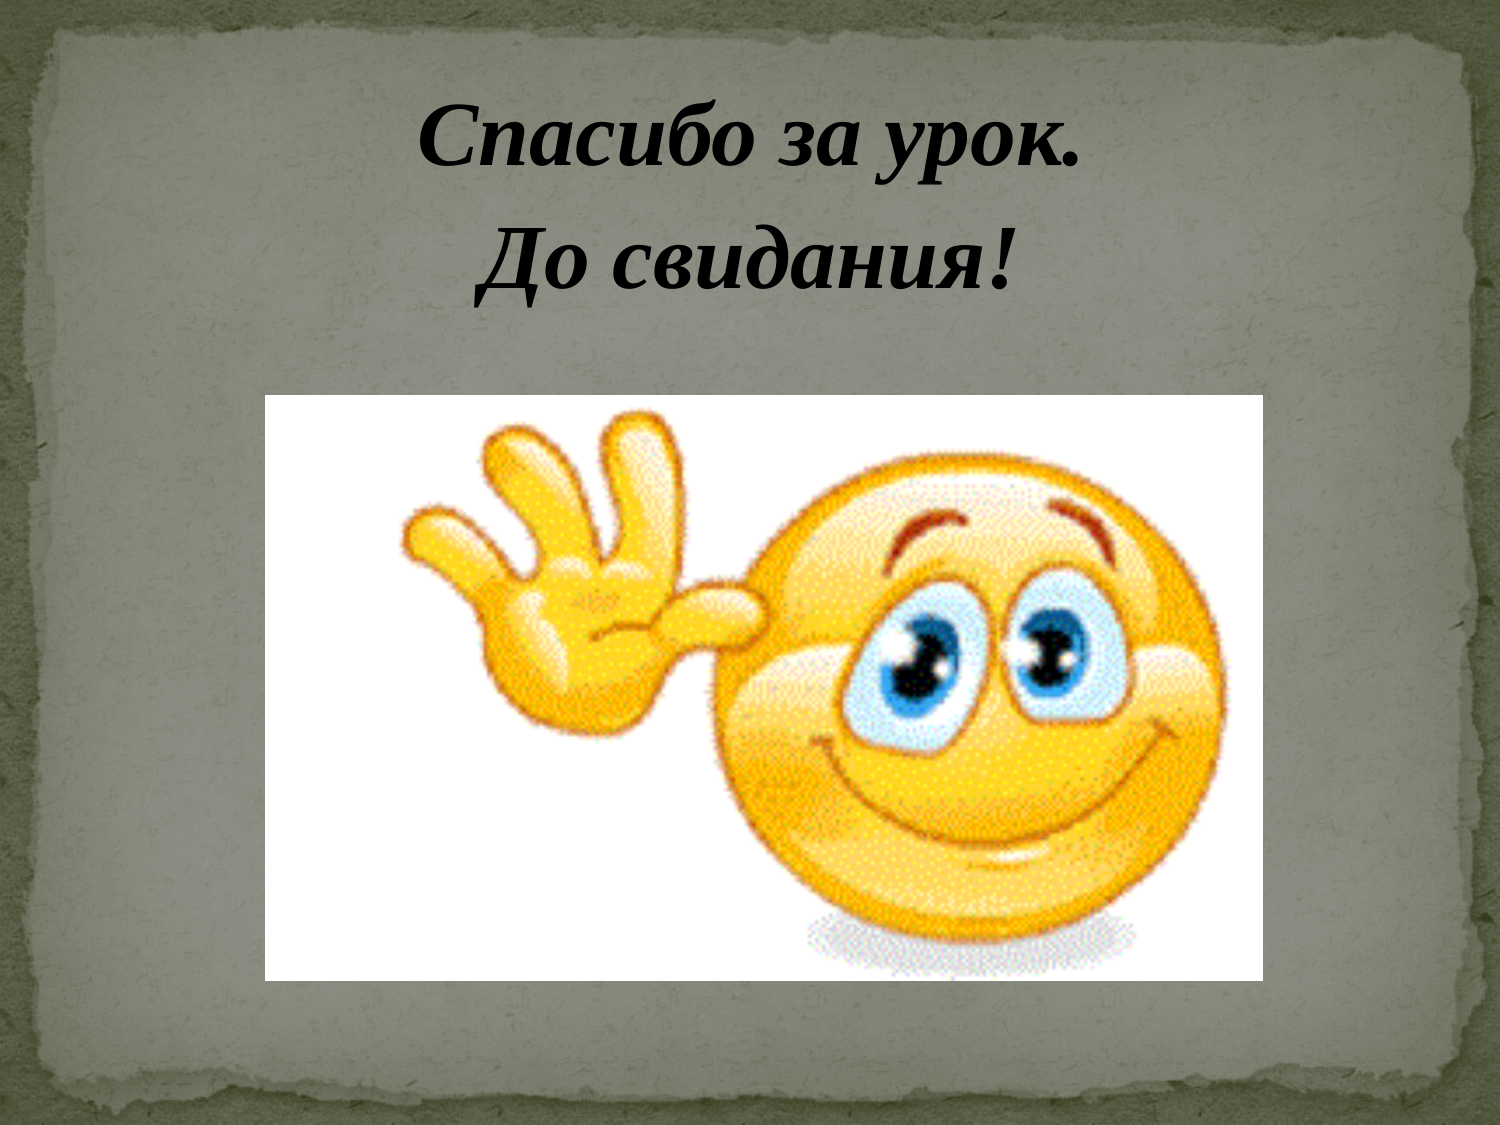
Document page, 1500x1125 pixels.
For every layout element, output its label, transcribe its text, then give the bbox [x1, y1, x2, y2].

list Спасибо за урок. До свидания! [88, 66, 1439, 332]
picture [265, 395, 1263, 981]
